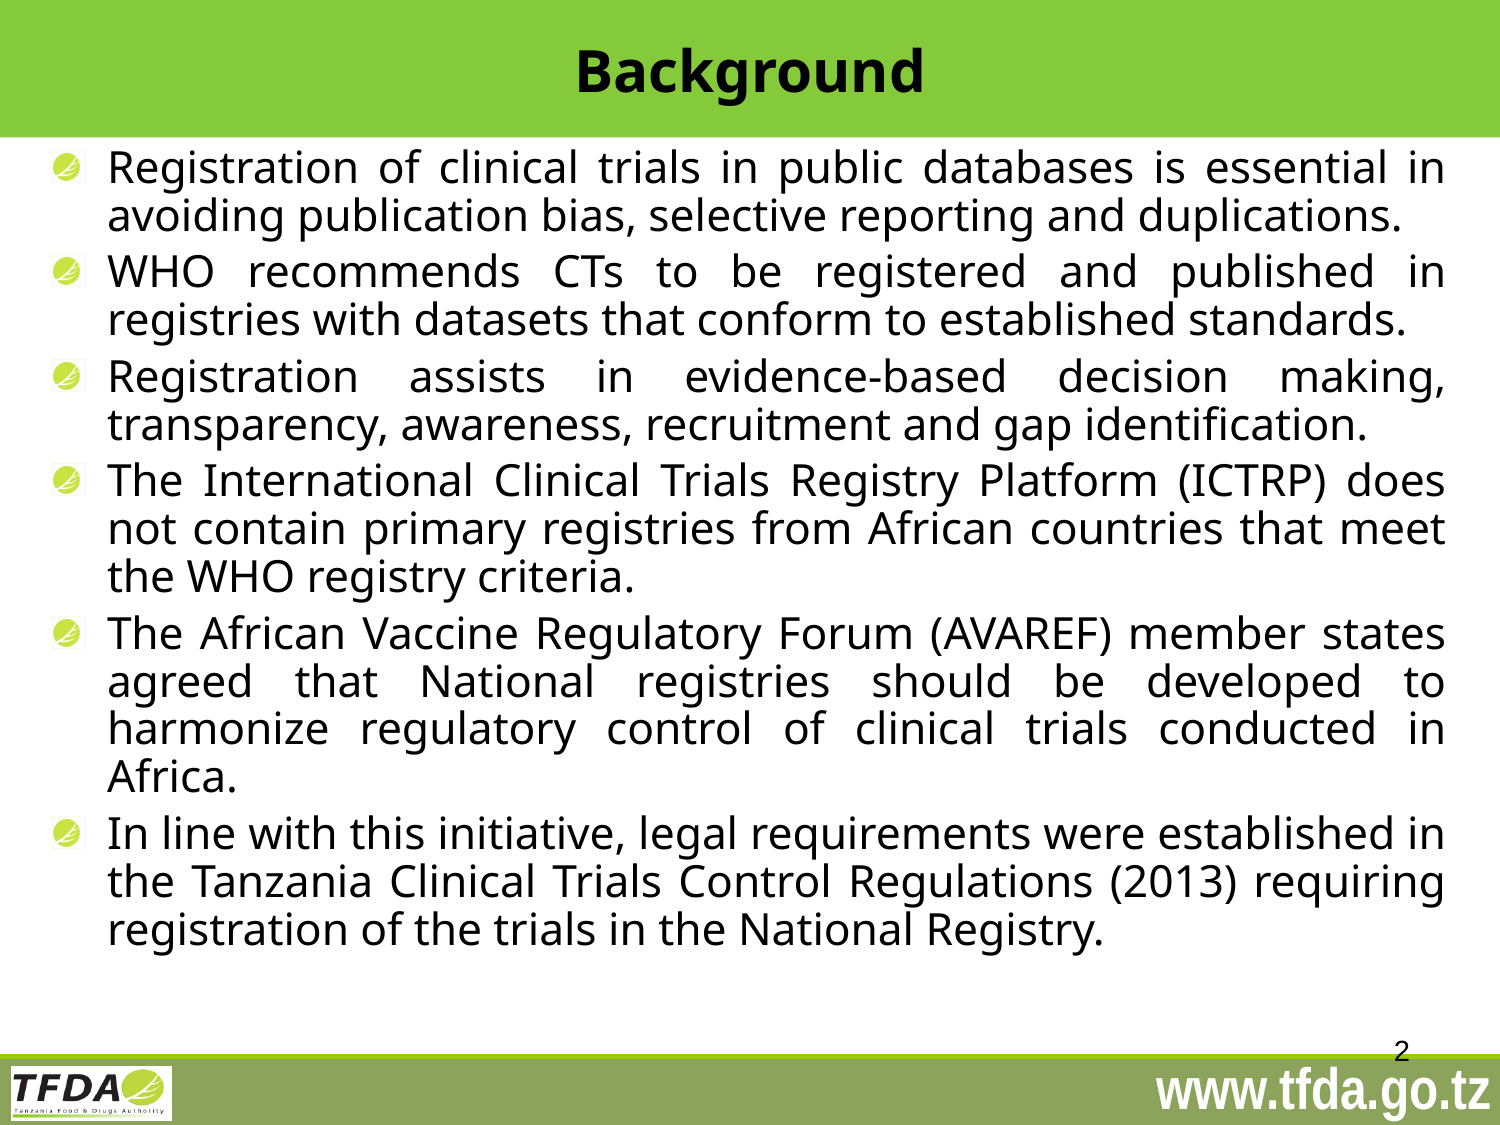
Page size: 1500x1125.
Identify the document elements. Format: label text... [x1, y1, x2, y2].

title Background [0, 0, 1500, 138]
picture [11, 1066, 172, 1121]
slide_number 2 [1074, 1024, 1426, 1103]
list Registration of clinical trials in public databases is essential in avoiding publication bias, selective reporting and duplications. WHO recommends CTs to be registered and published in registries with datasets that conform to established standards. Registration assists in evidence-based decision making, transparency, awareness, recruitment and gap identification. The International Clinical Trials Registry Platform (ICTRP) does not contain primary registries from African countries that meet the WHO registry criteria. The African Vaccine Regulatory Forum (AVAREF) member states agreed that National registries should be developed to harmonize regulatory control of clinical trials conducted in Africa. In line with this initiative, legal requirements were established in the Tanzania Clinical Trials Control Regulations (2013) requiring registration of the trials in the National Registry. [37, 137, 1463, 1050]
picture [52, 359, 86, 392]
picture [52, 150, 86, 183]
picture [52, 463, 86, 496]
picture [52, 616, 86, 649]
picture [52, 254, 86, 287]
picture [52, 816, 86, 849]
